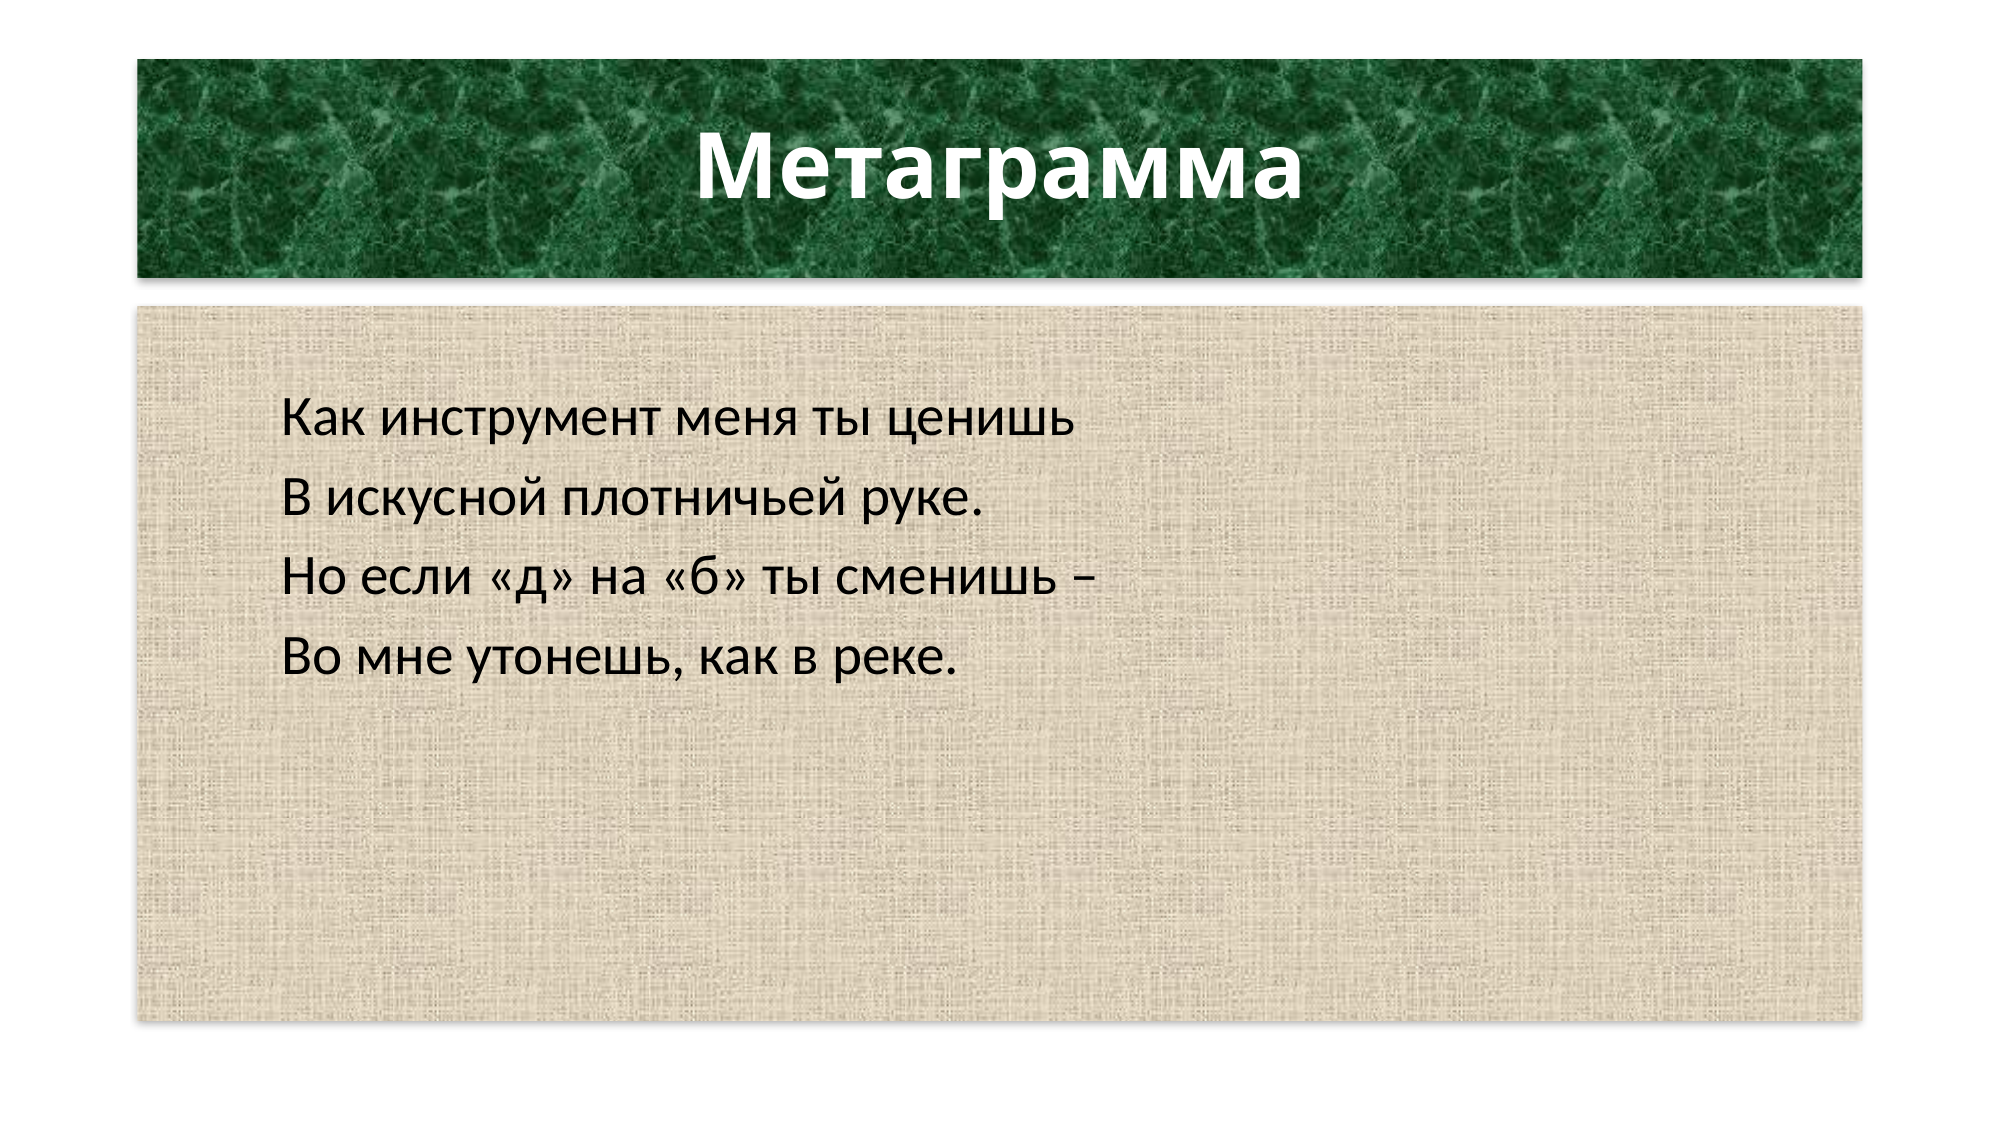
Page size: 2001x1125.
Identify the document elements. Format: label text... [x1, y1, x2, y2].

list Как инструмент меня ты ценишь В искусной плотничьей руке. Но если «д» на «б» ты сменишь – Во мне утонешь, как в реке. [137, 306, 1863, 1021]
title Метаграмма [137, 59, 1863, 278]
